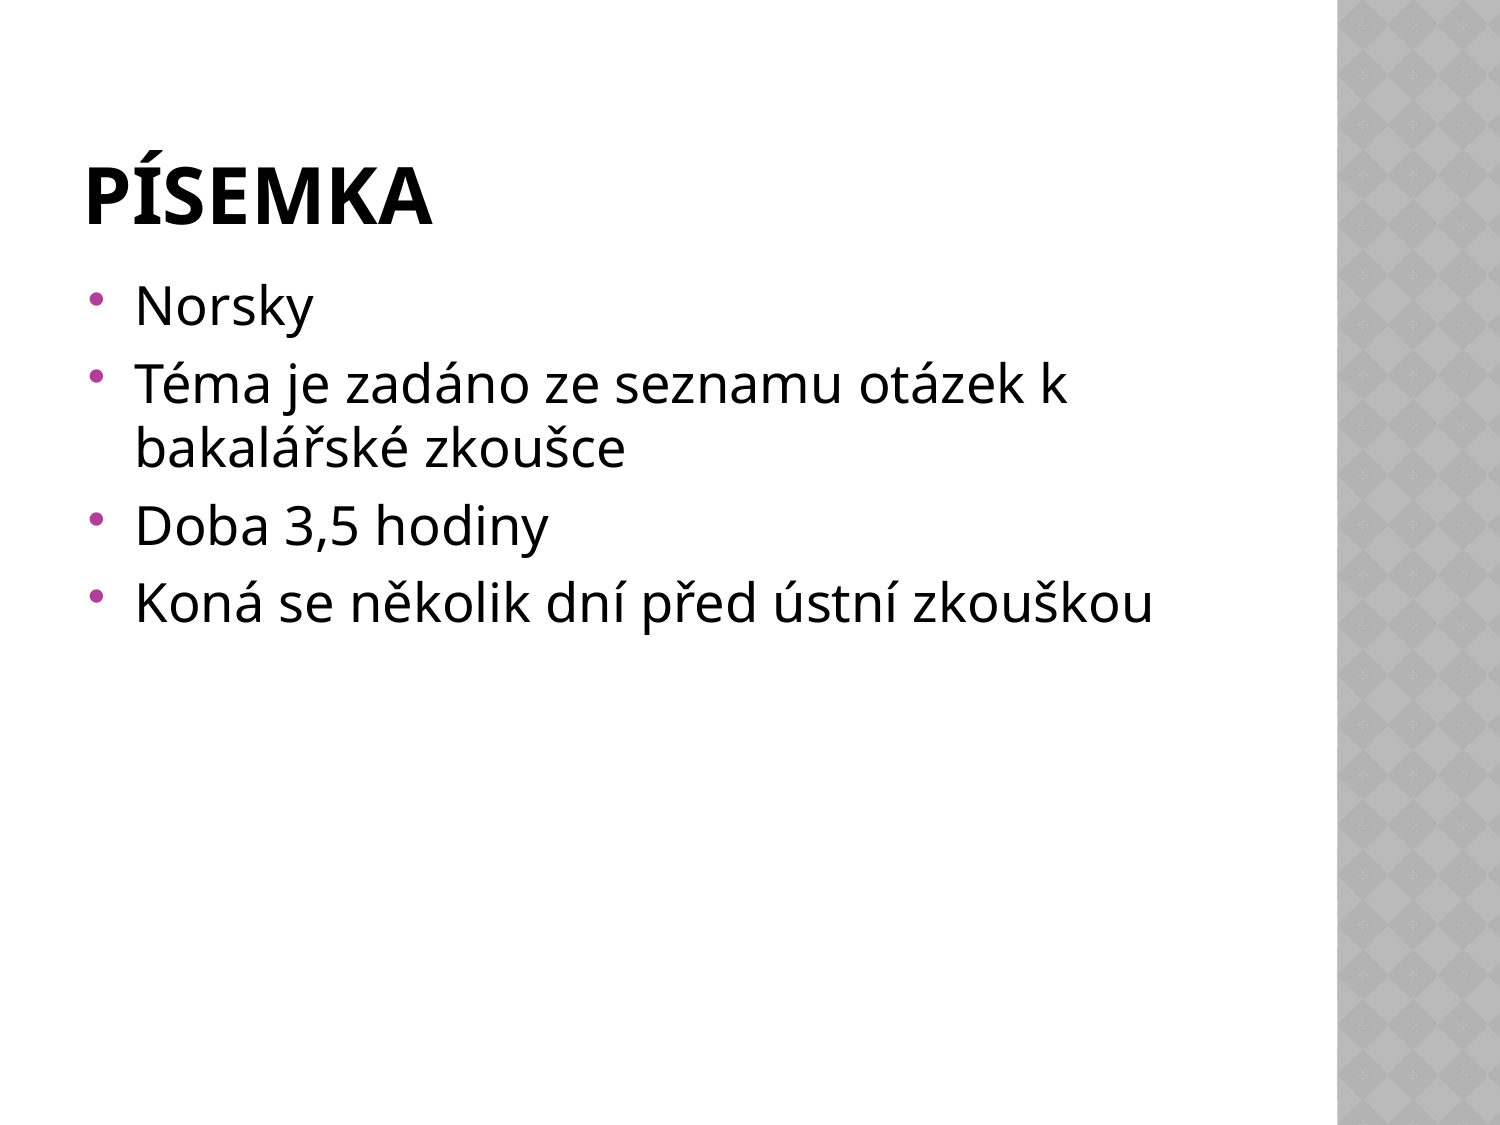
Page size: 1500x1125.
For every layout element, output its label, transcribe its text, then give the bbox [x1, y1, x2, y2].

title písemka [75, 52, 1263, 240]
list Norsky Téma je zadáno ze seznamu otázek k bakalářské zkoušce Doba 3,5 hodiny Koná se několik dní před ústní zkouškou [75, 264, 1263, 1059]
